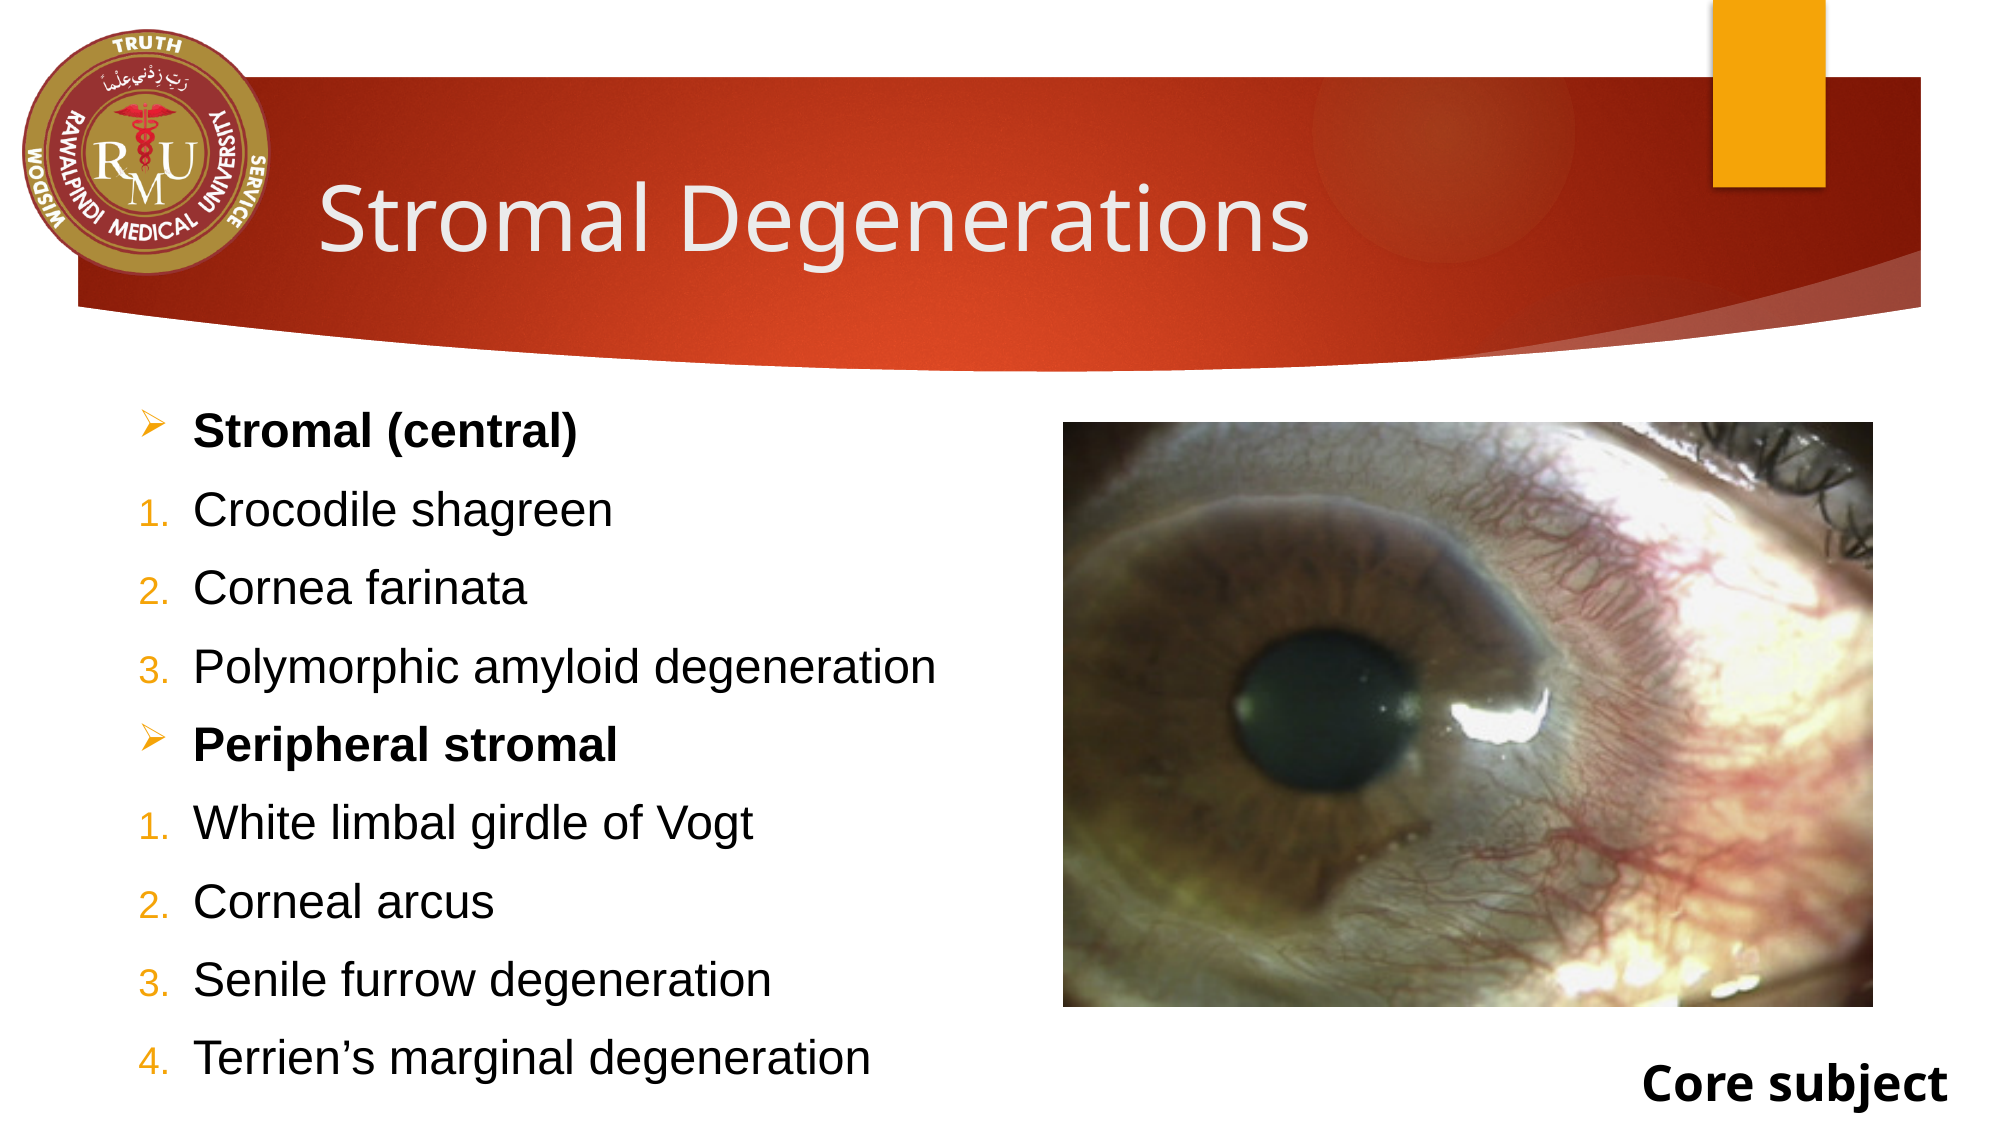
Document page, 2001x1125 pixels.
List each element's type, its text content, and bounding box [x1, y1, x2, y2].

title Stromal Degenerations [302, 155, 1627, 275]
list Stromal (central) Crocodile shagreen Cornea farinata Polymorphic amyloid degeneration Peripheral stromal White limbal girdle of Vogt Corneal arcus Senile furrow degeneration Terrien’s marginal degeneration [123, 391, 1026, 1096]
text_box Core subject [1626, 1044, 2000, 1120]
picture [22, 28, 271, 276]
picture [1063, 422, 1873, 1008]
